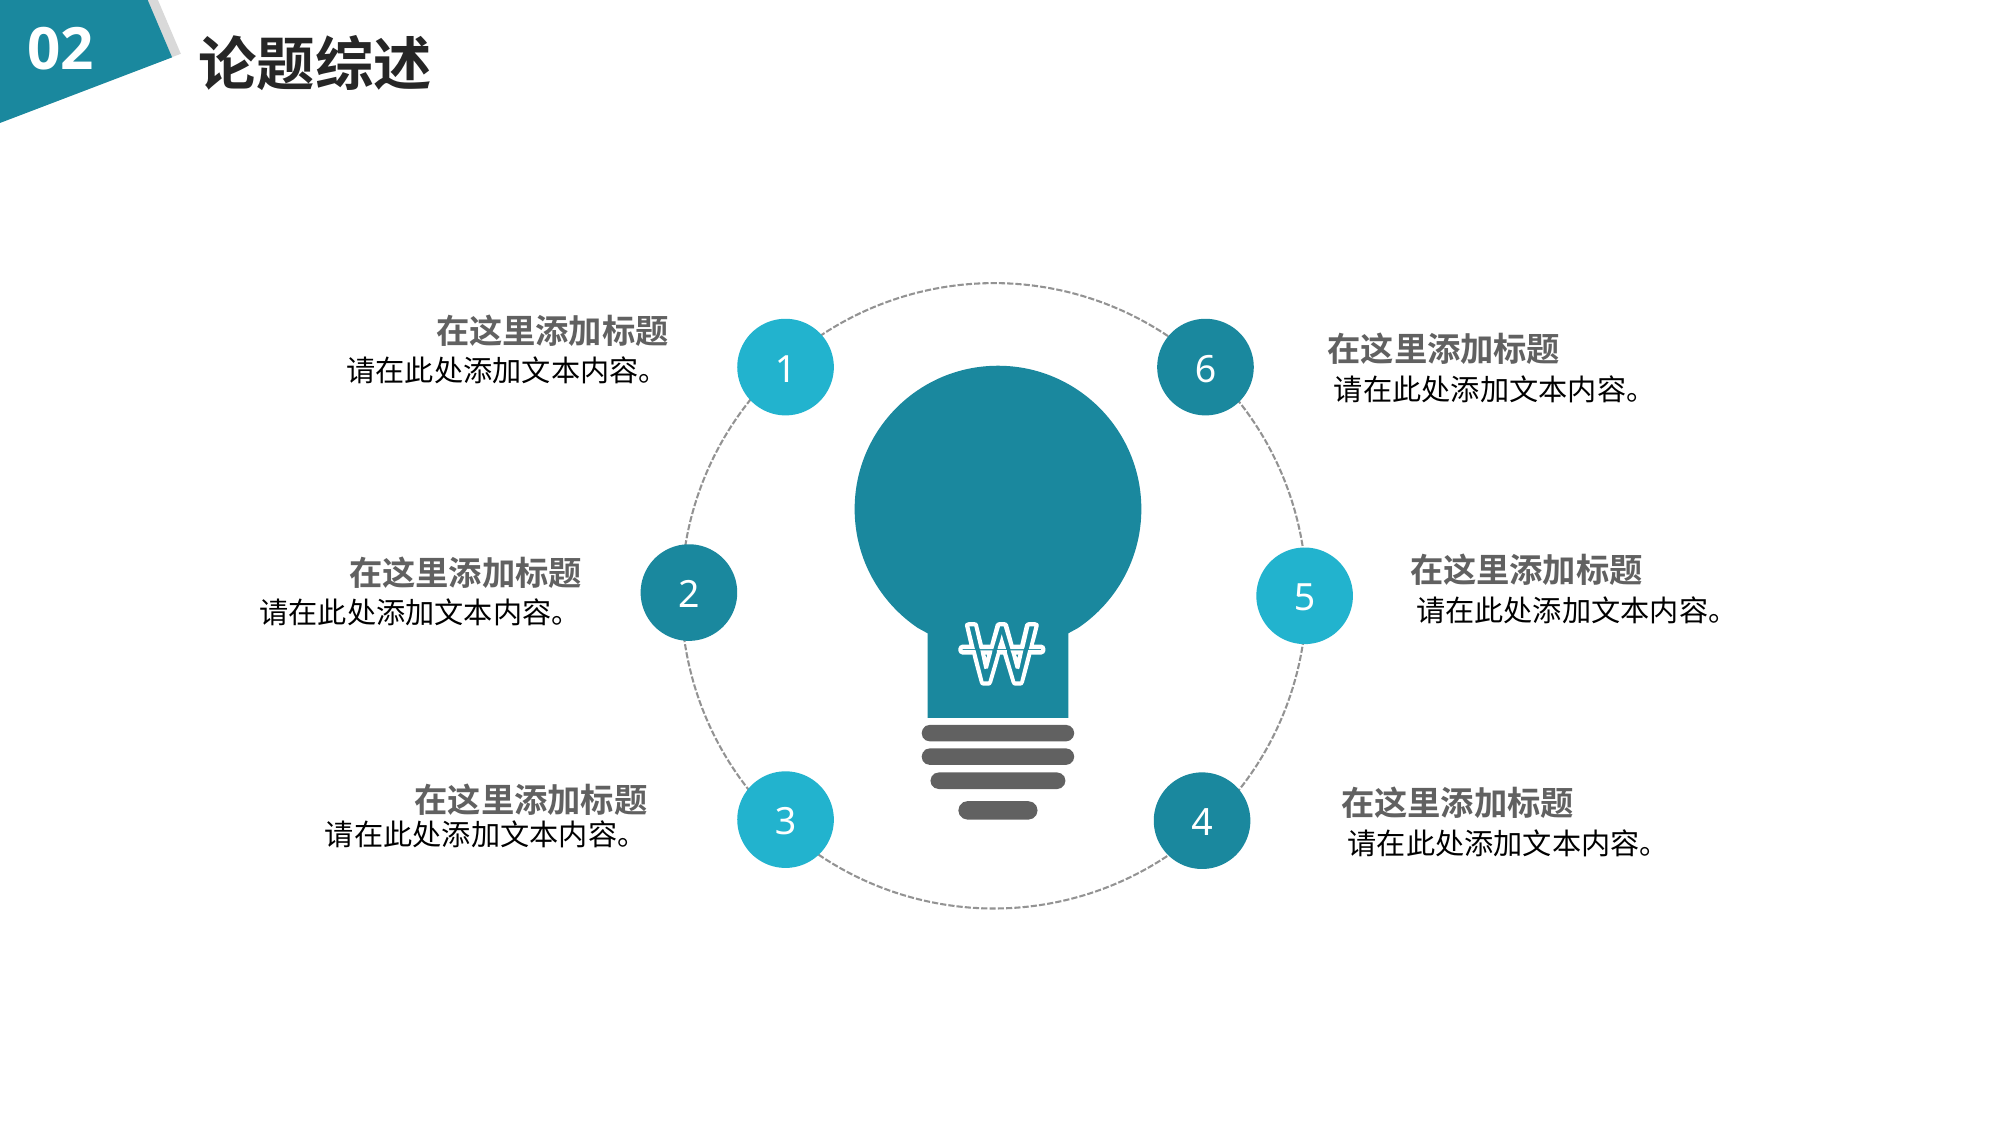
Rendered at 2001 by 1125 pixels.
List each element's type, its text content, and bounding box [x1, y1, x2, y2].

text_box 在这里添加标题 [1312, 320, 1610, 376]
text_box 1 [736, 317, 835, 417]
text_box 论题综述 [183, 20, 647, 105]
text_box 在这里添加标题 [421, 302, 718, 358]
text_box 2 [639, 543, 739, 642]
text_box 5 [1255, 546, 1354, 646]
text_box 在这里添加标题 [1395, 541, 1692, 597]
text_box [958, 622, 1046, 686]
text_box 请在此处添加文本内容。 [1401, 585, 1851, 635]
text_box 在这里添加标题 [1326, 774, 1623, 830]
text_box 6 [1156, 317, 1255, 417]
text_box 请在此处添加文本内容。 [149, 586, 596, 637]
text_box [0, 0, 181, 123]
text_box 在这里添加标题 [400, 771, 697, 826]
text_box 请在此处添加文本内容。 [200, 345, 683, 396]
text_box [683, 282, 1304, 910]
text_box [854, 365, 1142, 820]
text_box 3 [736, 770, 835, 869]
text_box 4 [1152, 771, 1252, 871]
text_box 在这里添加标题 [334, 544, 631, 599]
text_box 请在此处添加文本内容。 [1319, 363, 1781, 414]
text_box 请在此处添加文本内容。 [1332, 817, 1795, 868]
text_box 请在此处添加文本内容。 [200, 808, 662, 859]
